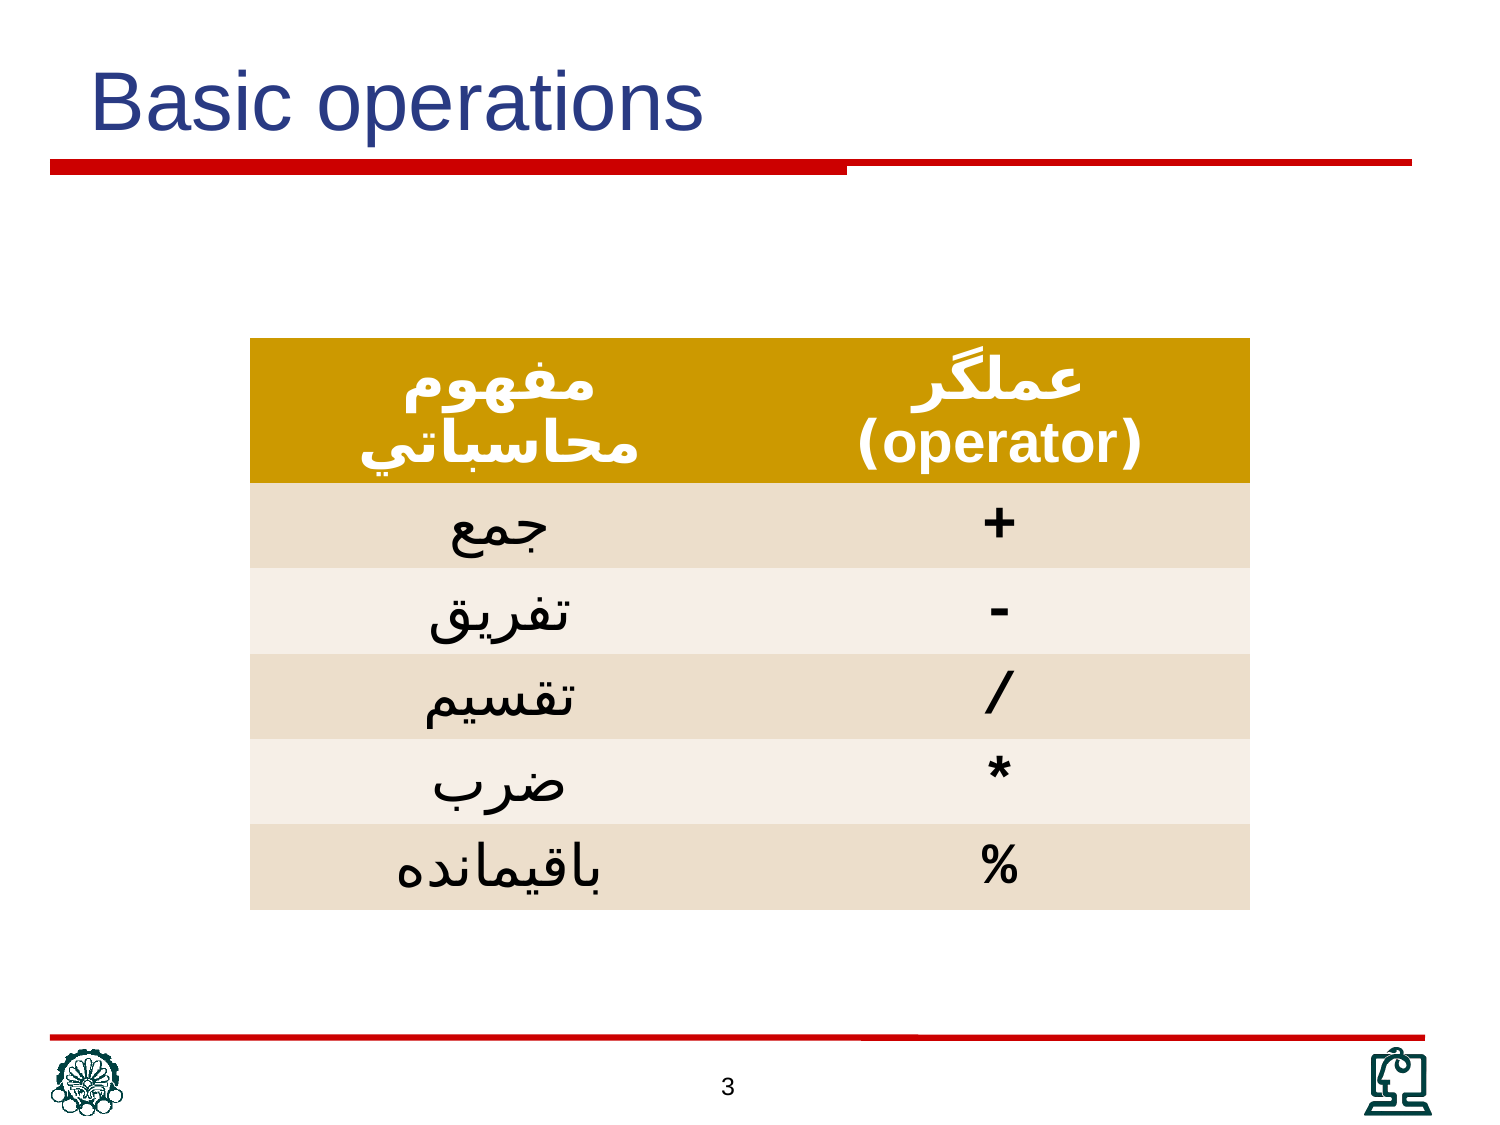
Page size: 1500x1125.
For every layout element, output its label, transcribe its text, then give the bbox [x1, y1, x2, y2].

text_box [74, 200, 1425, 1025]
table_cell / [750, 654, 1250, 739]
table_cell % [750, 824, 1250, 910]
table_cell + [750, 483, 1250, 568]
table_cell ضرب [250, 739, 750, 824]
text_box 3 [650, 1062, 750, 1103]
table_cell * [750, 739, 1250, 824]
table_header عملگر (operator) [750, 338, 1250, 483]
table_cell جمع [250, 483, 750, 568]
table_header مفهوم محاسباتي [250, 338, 750, 483]
picture [1362, 1045, 1438, 1119]
table_cell - [750, 568, 1250, 654]
table_cell تقسيم [250, 654, 750, 739]
table_cell تفريق [250, 568, 750, 654]
picture [50, 1047, 125, 1118]
text_box Basic operations [74, 24, 1425, 155]
table_cell باقيمانده [250, 824, 750, 910]
